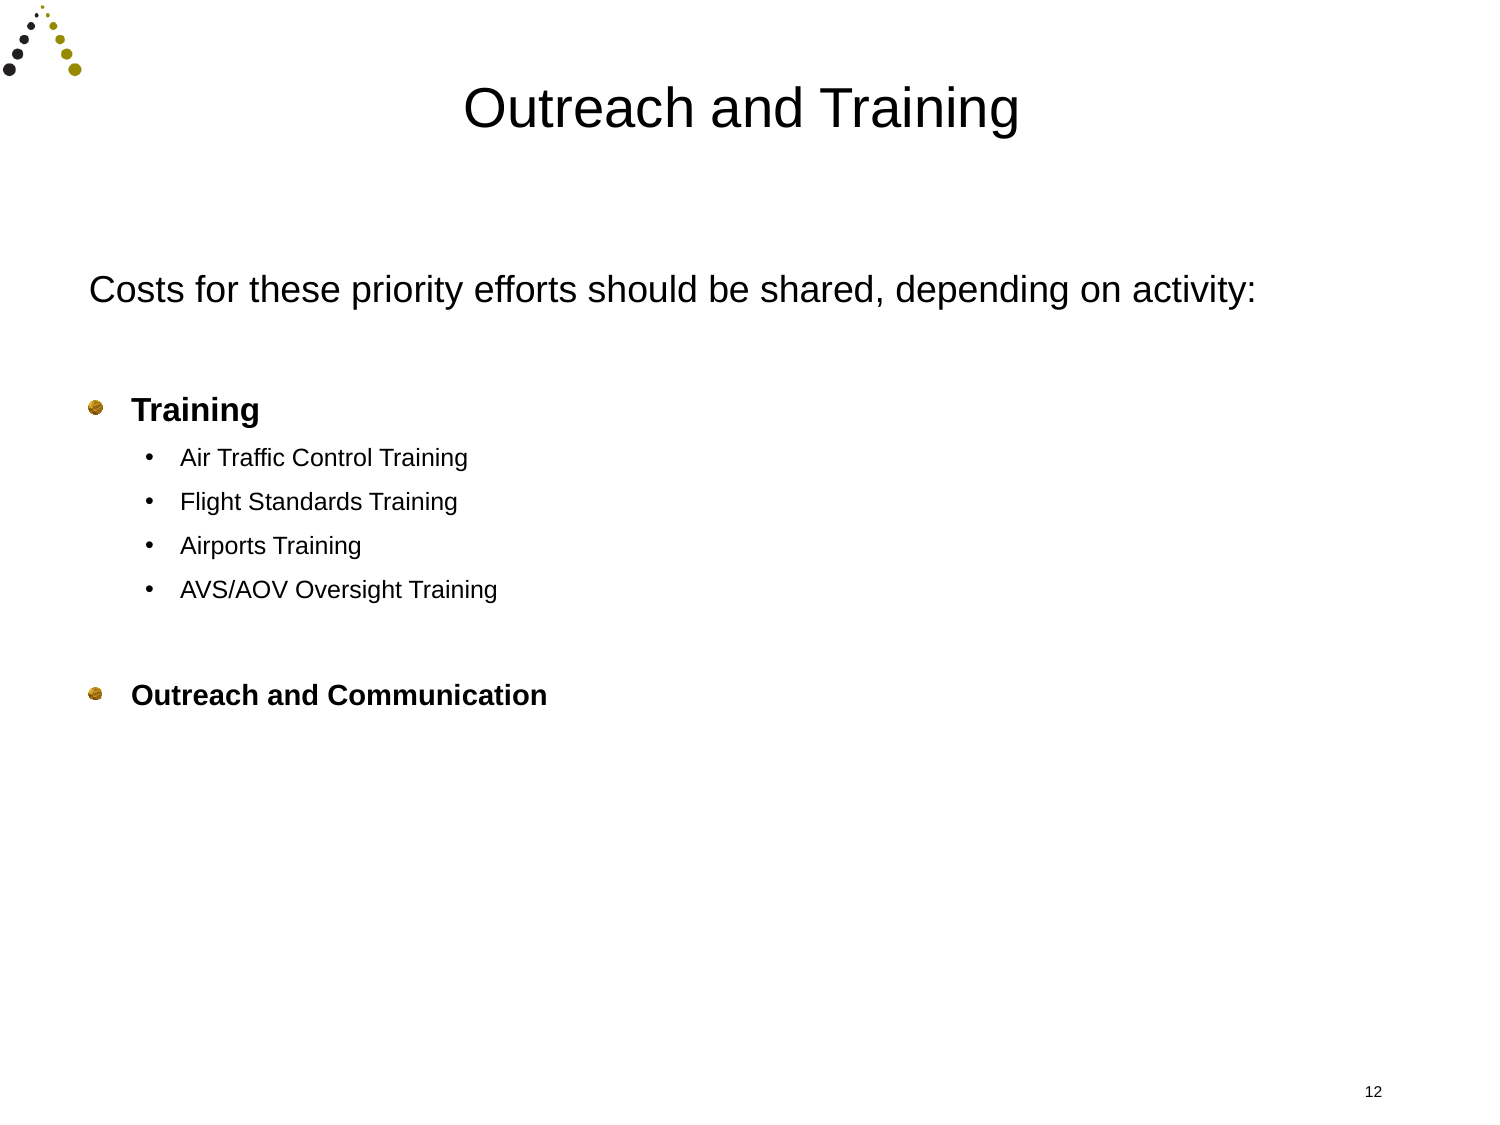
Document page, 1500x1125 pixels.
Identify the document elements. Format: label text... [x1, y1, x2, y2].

slide_number 12 [1350, 1074, 1425, 1125]
picture [88, 687, 102, 700]
picture [88, 400, 103, 415]
title Outreach and Training [74, 45, 1426, 233]
picture [0, 0, 84, 84]
list Costs for these priority efforts should be shared, depending on activity: Training Air Traffic Control Training Flight Standards Training Airports Training AVS/AOV Oversight Training Outreach and Communication [73, 200, 1425, 776]
